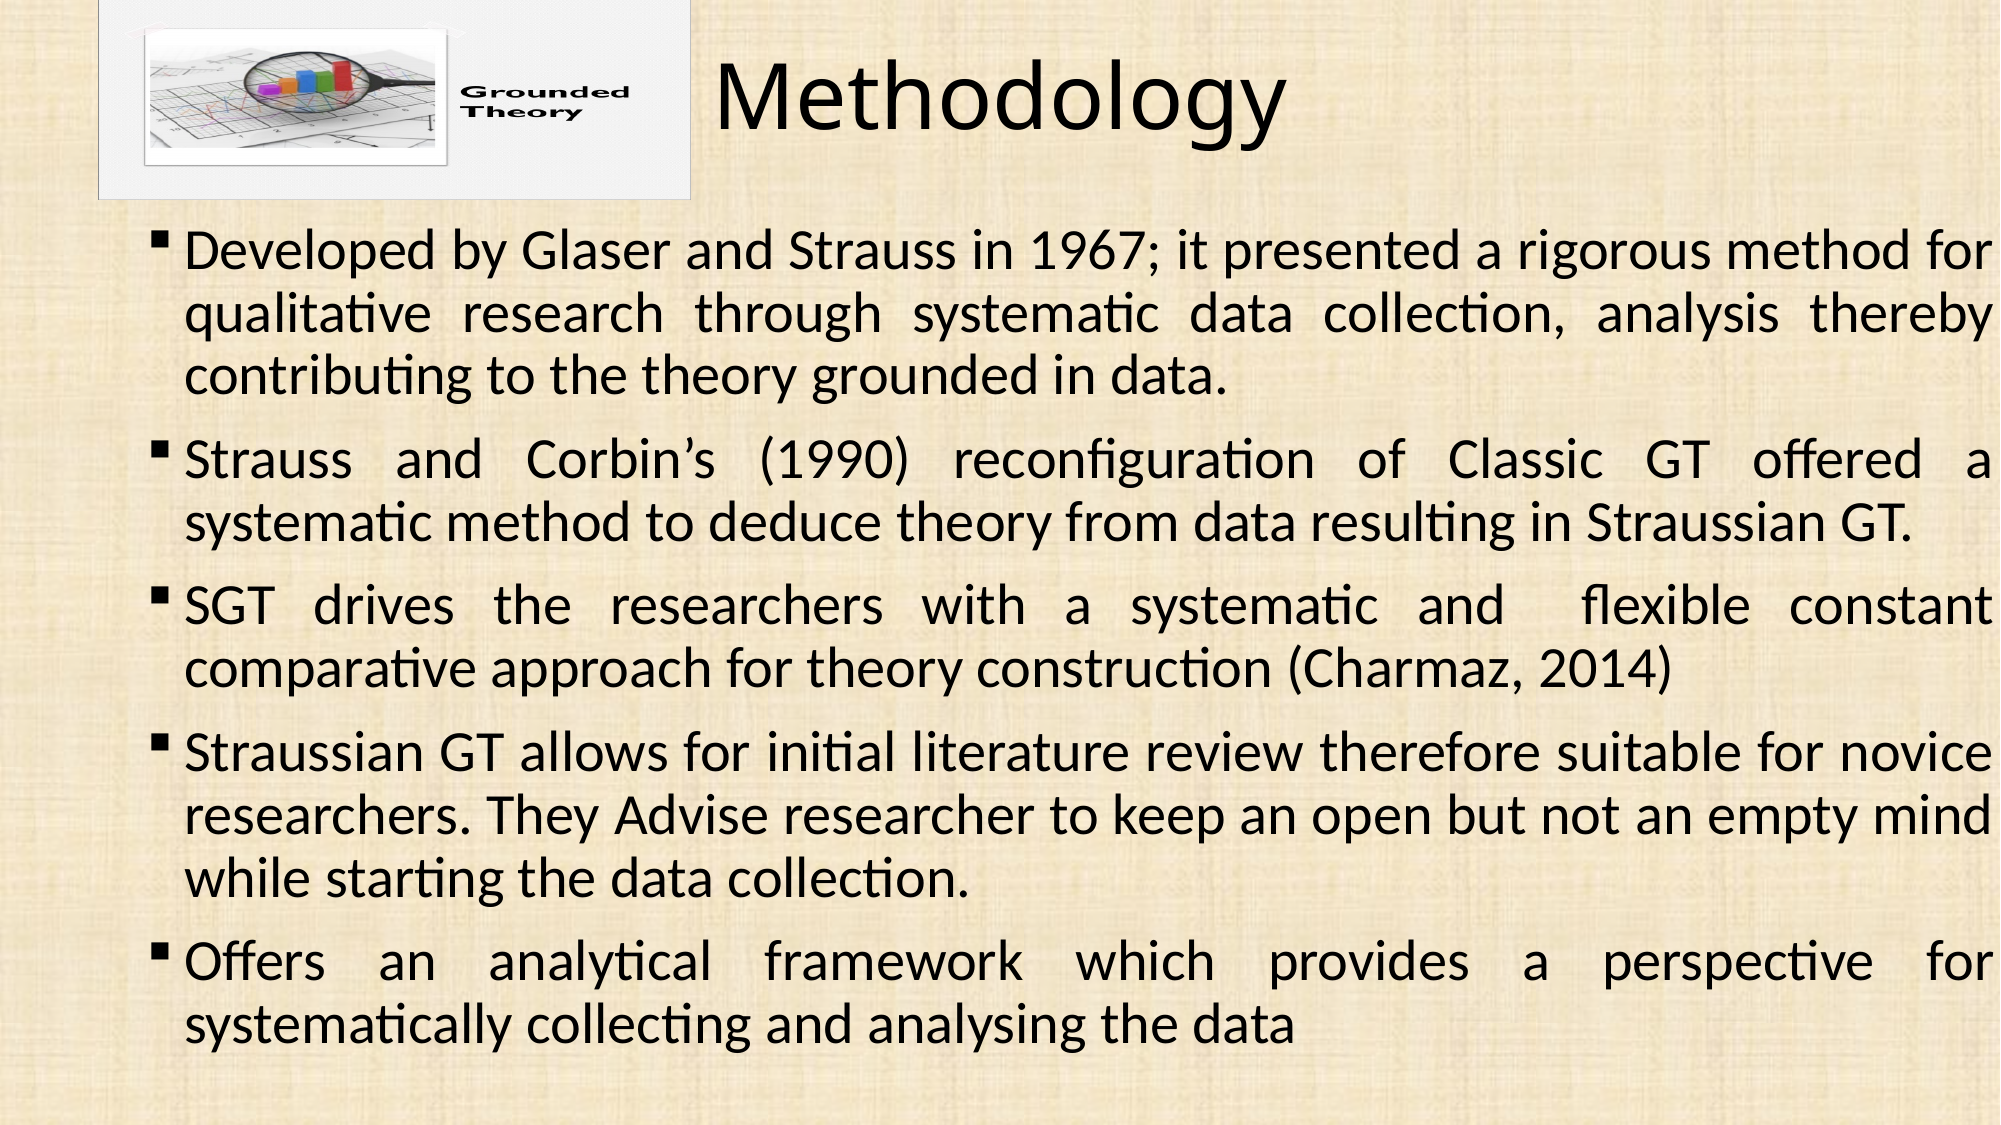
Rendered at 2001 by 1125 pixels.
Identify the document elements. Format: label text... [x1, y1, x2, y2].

title Methodology [691, 0, 1863, 200]
picture [98, 0, 691, 200]
list Developed by Glaser and Strauss in 1967; it presented a rigorous method for qualitative research through systematic data collection, analysis thereby contributing to the theory grounded in data. Strauss and Corbin’s (1990) reconfiguration of Classic GT offered a systematic method to deduce theory from data resulting in Straussian GT. SGT drives the researchers with a systematic and flexible constant comparative approach for theory construction (Charmaz, 2014) Straussian GT allows for initial literature review therefore suitable for novice researchers. They Advise researcher to keep an open but not an empty mind while starting the data collection. Offers an analytical framework which provides a perspective for systematically collecting and analysing the data [131, 211, 2000, 1125]
